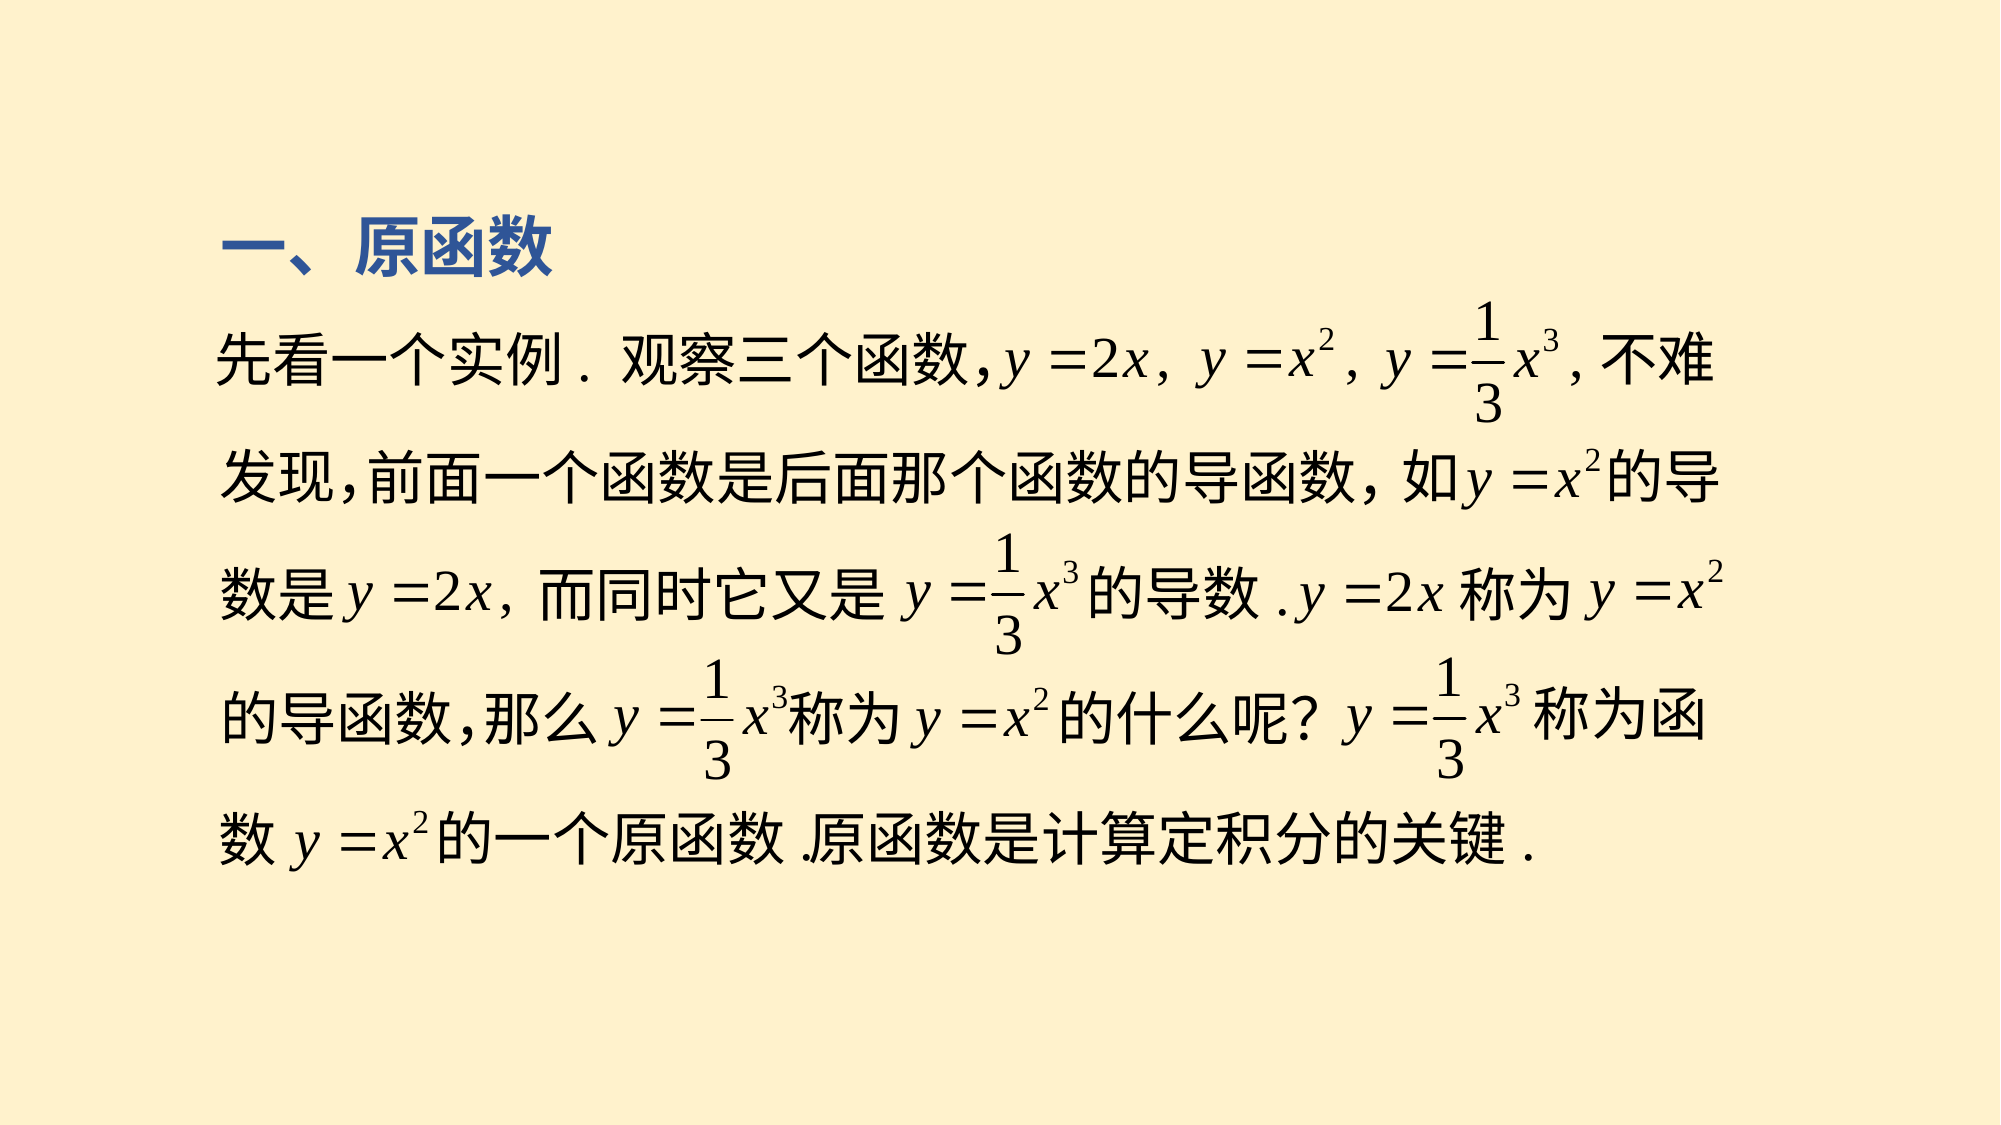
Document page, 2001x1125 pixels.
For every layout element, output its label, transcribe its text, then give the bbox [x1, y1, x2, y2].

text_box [1290, 550, 1735, 637]
text_box 发现， [204, 433, 351, 518]
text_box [468, 649, 1380, 787]
text_box 前面一个函数是后面那个函数的导函数， [351, 433, 1385, 519]
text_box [203, 550, 519, 637]
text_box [1337, 647, 1724, 786]
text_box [519, 523, 1314, 649]
text_box 的导函数， [205, 675, 468, 760]
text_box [1385, 433, 1738, 519]
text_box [202, 794, 839, 882]
text_box 原函数是计算定积分的关键. [839, 794, 1590, 880]
text_box 先看一个实例. [199, 315, 595, 401]
text_box 一、原函数 [206, 196, 570, 292]
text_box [595, 291, 1732, 430]
